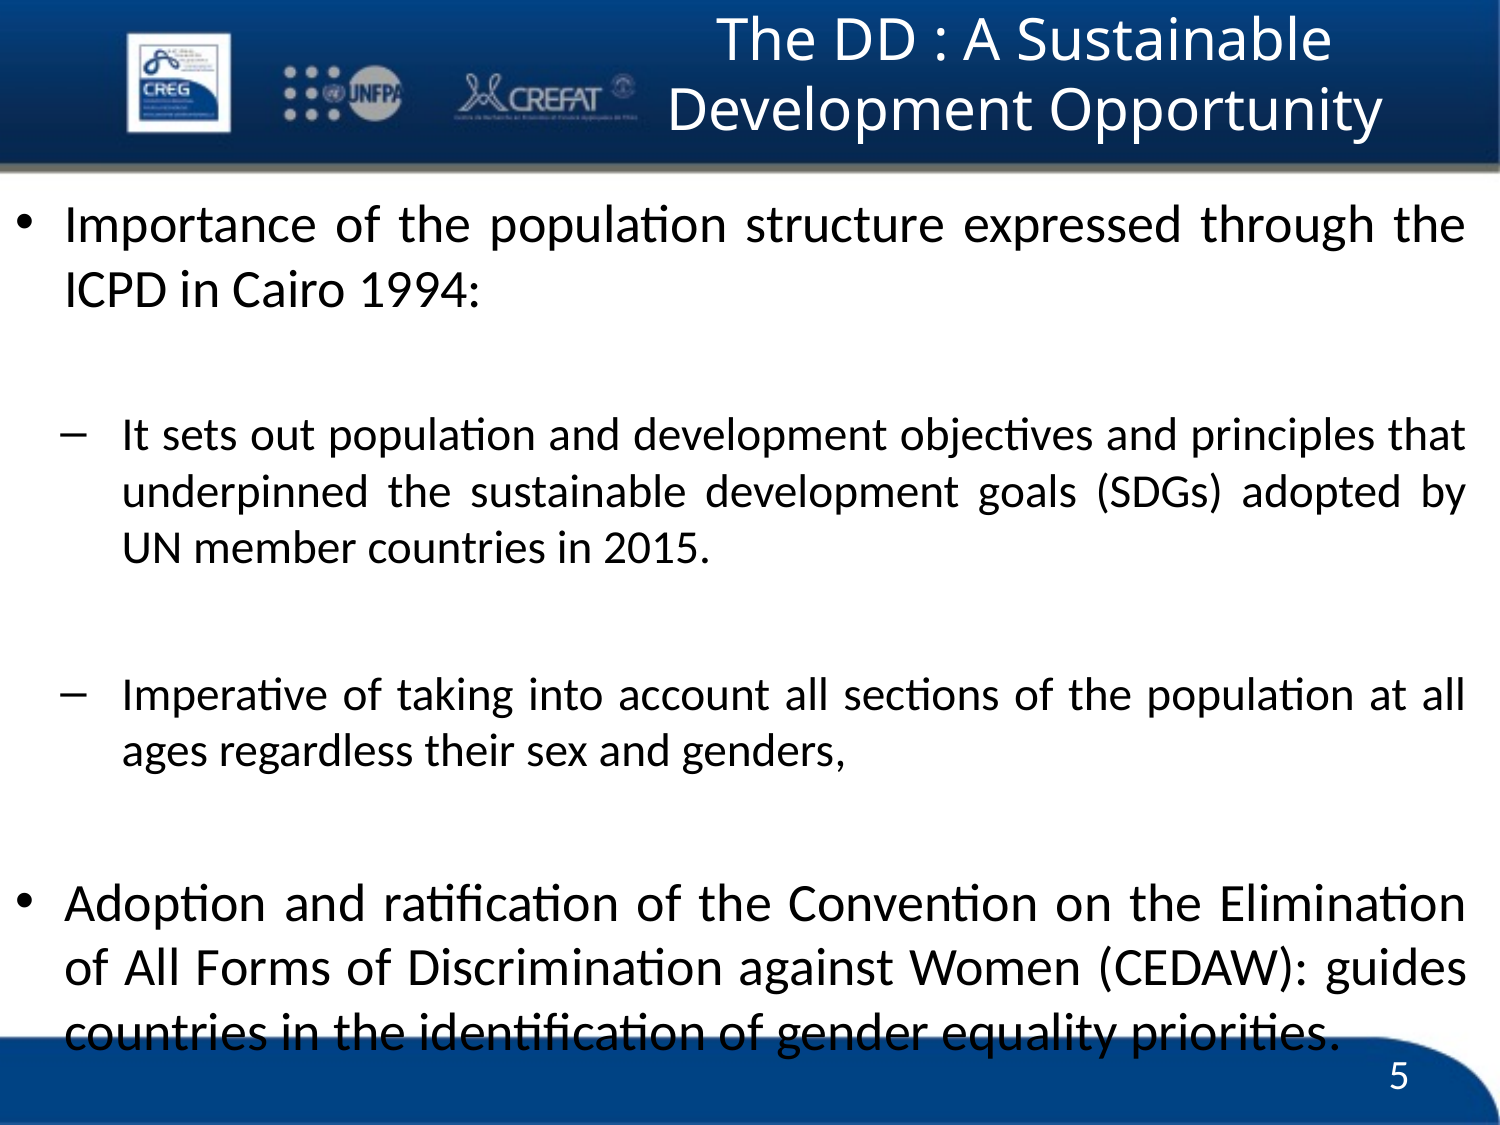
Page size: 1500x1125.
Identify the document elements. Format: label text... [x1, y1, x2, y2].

slide_number 5 [1074, 1083, 1425, 1103]
title The DD : A Sustainable Development Opportunity [624, 58, 1425, 157]
list Importance of the population structure expressed through the ICPD in Cairo 1994: It sets out population and development objectives and principles that underpinned the sustainable development goals (SDGs) adopted by UN member countries in 2015. Imperative of taking into account all sections of the population at all ages regardless their sex and genders, Adoption and ratification of the Convention on the Elimination of All Forms of Discrimination against Women (CEDAW): guides countries in the identification of gender equality priorities. [0, 181, 1483, 1083]
picture [0, 0, 1500, 1125]
